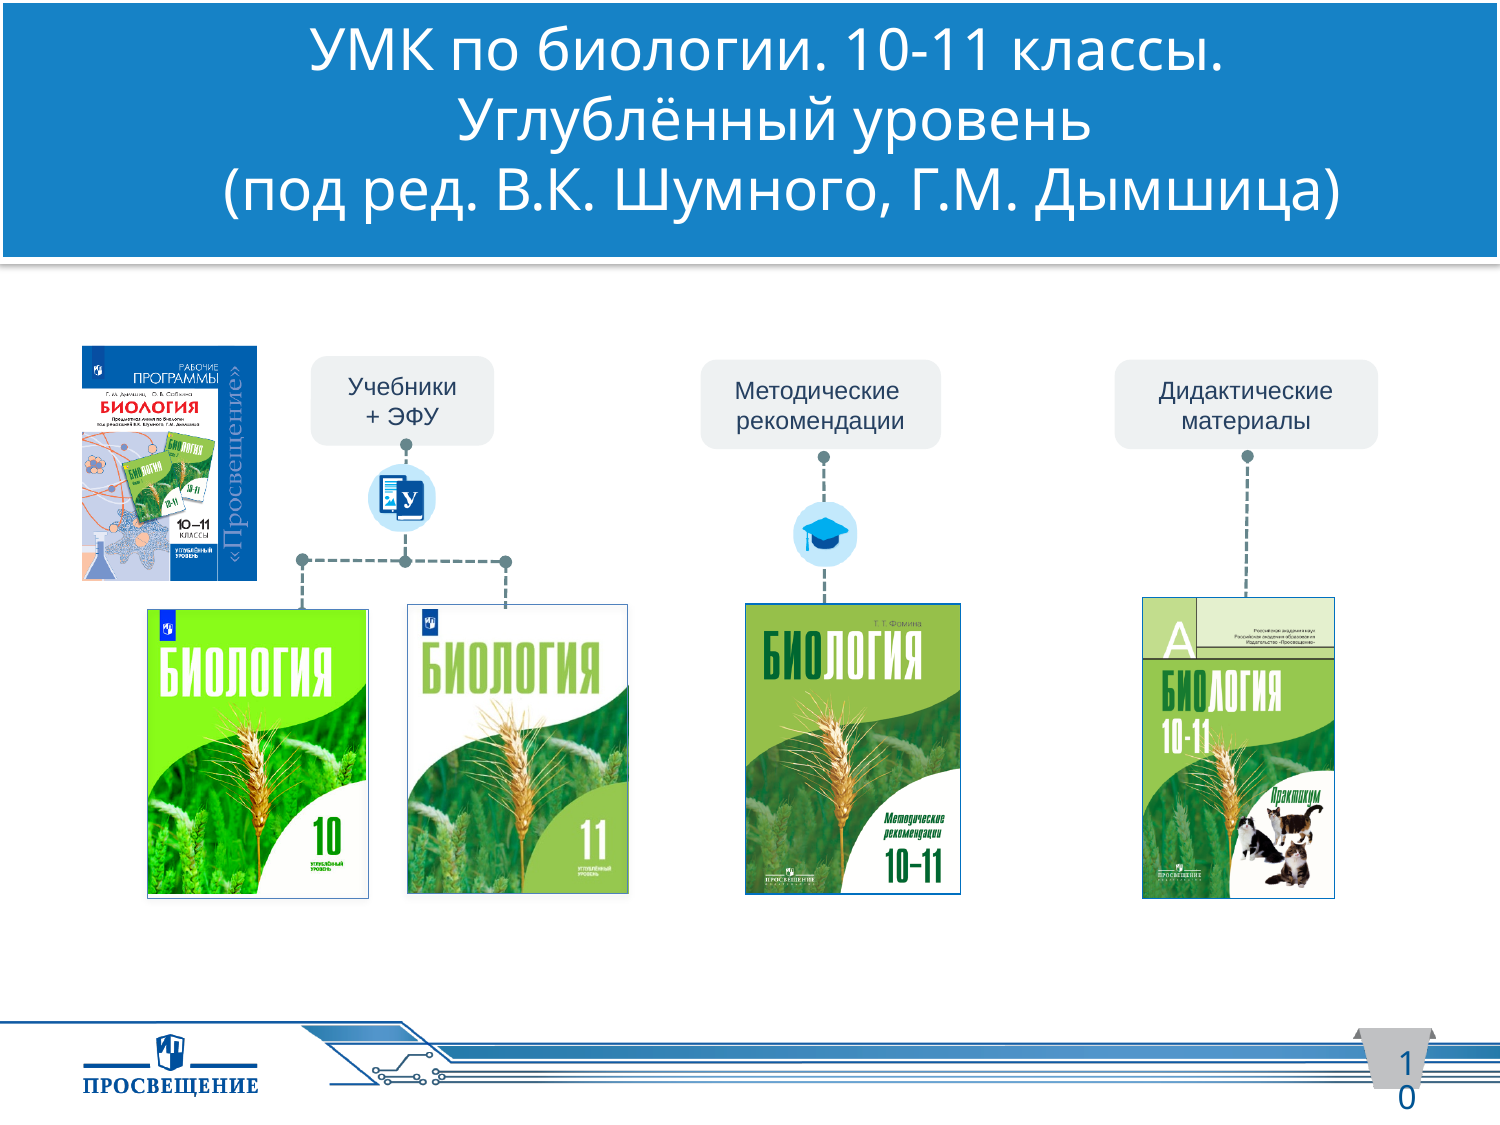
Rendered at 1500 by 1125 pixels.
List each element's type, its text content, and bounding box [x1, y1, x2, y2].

picture [82, 345, 257, 581]
text_box [0, 0, 1500, 261]
text_box Дидактические материалы [1114, 359, 1379, 450]
text_box УМК по биологии. 10-11 классы. Углублённый уровень (под ред. В.К. Шумного, Г.М. Дымшица) [82, 4, 1483, 230]
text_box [407, 604, 629, 894]
text_box Учебники + ЭФУ [310, 356, 495, 446]
picture [368, 463, 437, 532]
picture [745, 604, 960, 894]
text_box Методические рекомендации [700, 359, 942, 450]
picture [792, 501, 859, 567]
picture [0, 1021, 1500, 1097]
picture [147, 609, 366, 894]
picture [1142, 597, 1335, 899]
